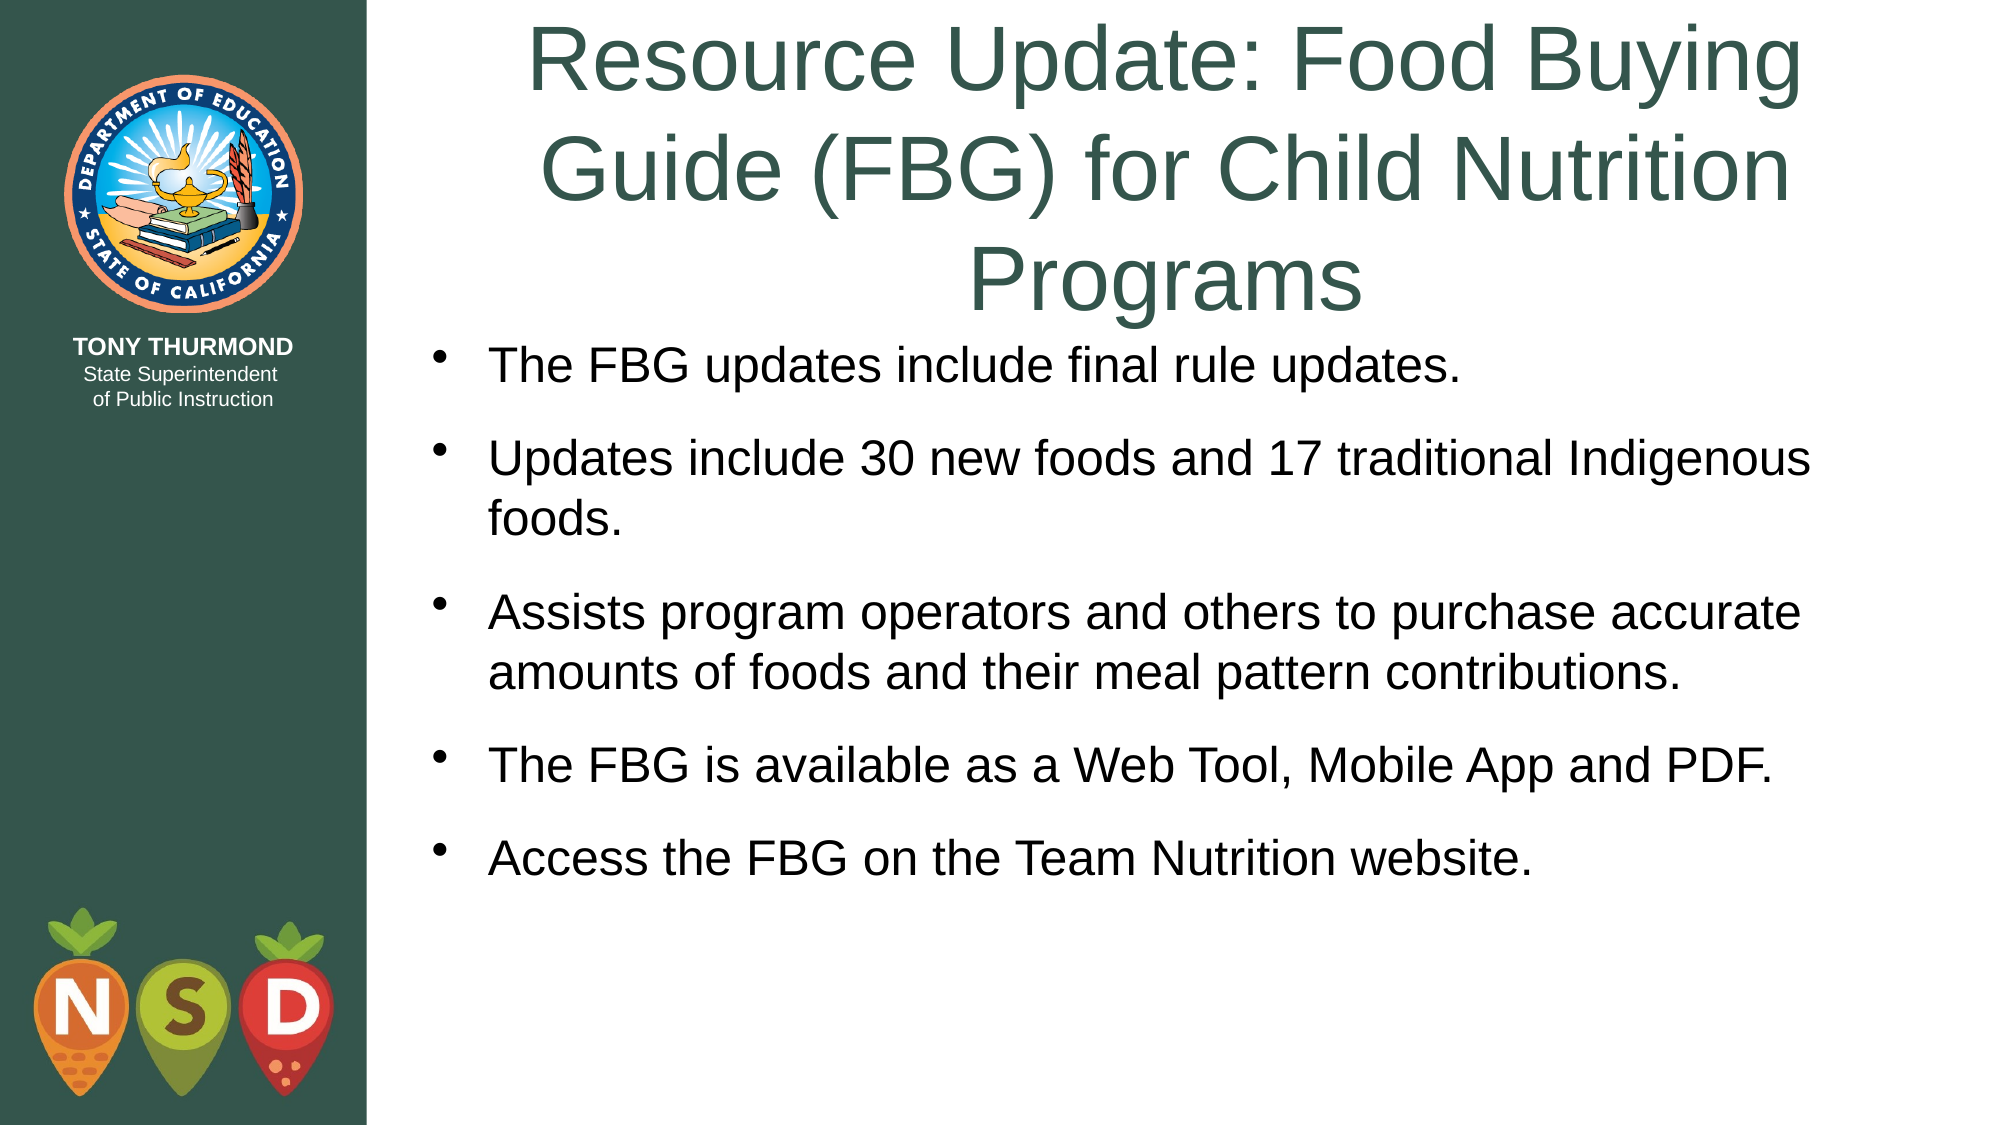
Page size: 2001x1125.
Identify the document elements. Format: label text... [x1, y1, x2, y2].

picture [13, 892, 354, 1108]
list The FBG updates include final rule updates. Updates include 30 new foods and 17 traditional Indigenous foods. Assists program operators and others to purchase accurate amounts of foods and their meal pattern contributions. The FBG is available as a Web Tool, Mobile App and PDF. Access the FBG on the Team Nutrition website. [416, 324, 1917, 1000]
picture [64, 74, 303, 313]
title Resource Update: Food Buying Guide (FBG) for Child Nutrition Programs [416, 125, 1917, 313]
